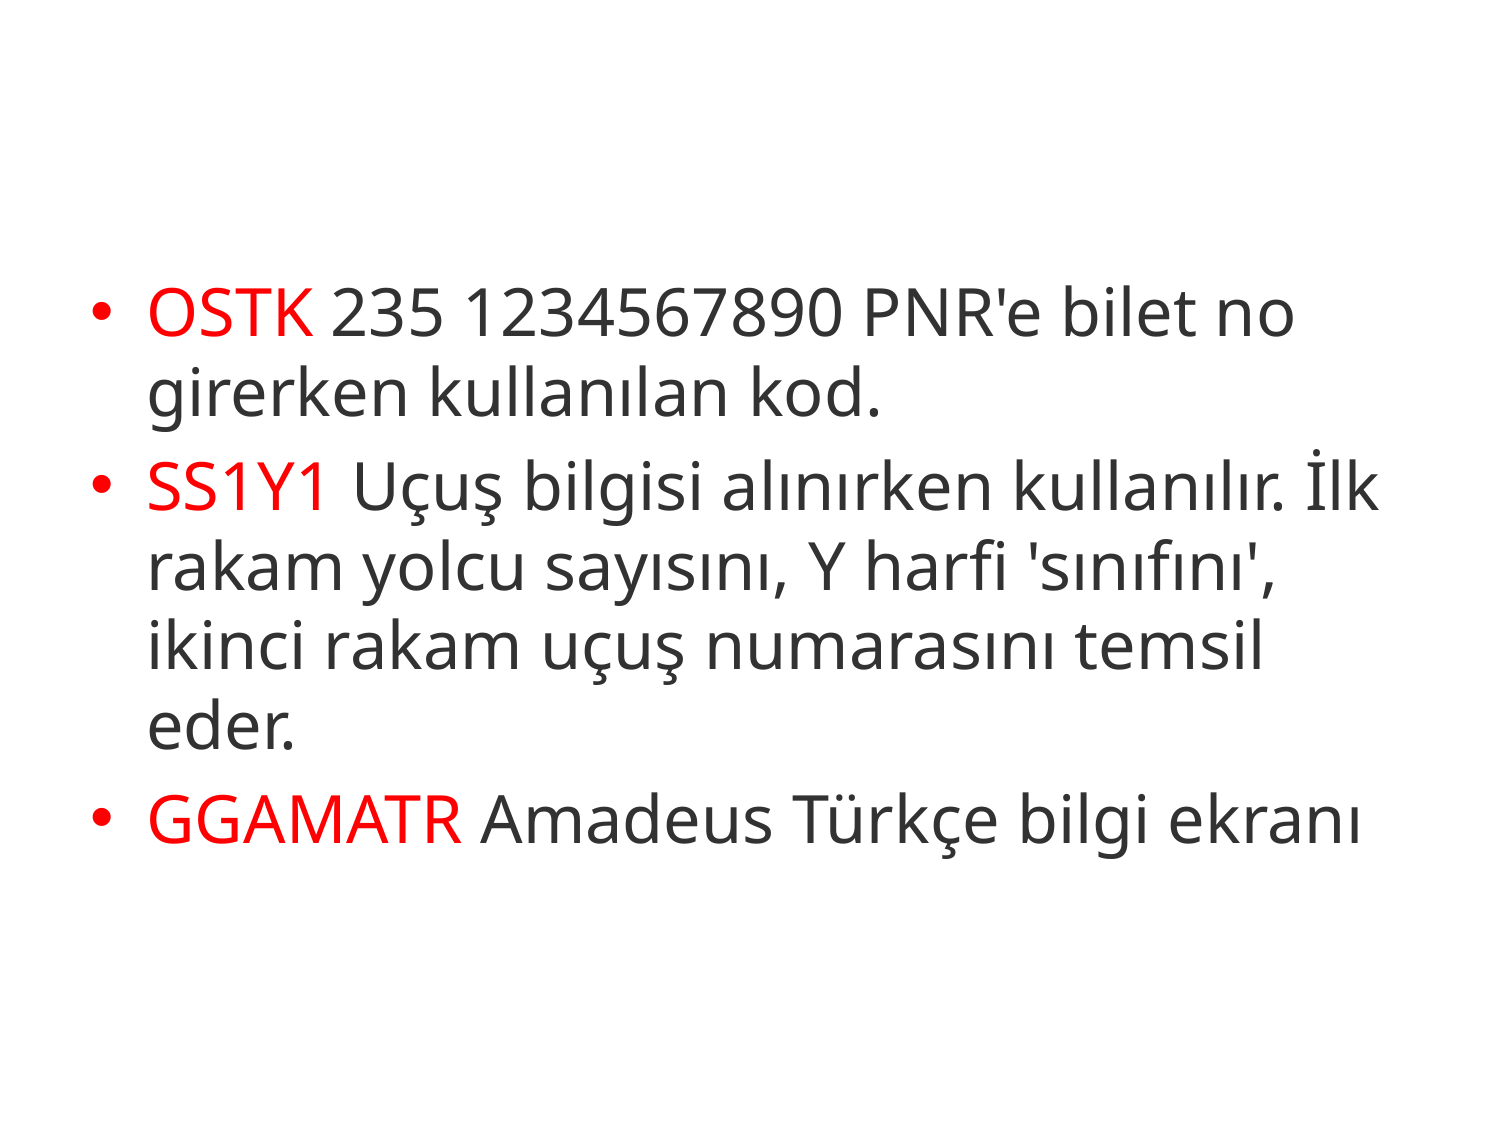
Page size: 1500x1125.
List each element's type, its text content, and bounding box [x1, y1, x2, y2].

list OSTK 235 1234567890 PNR'e bilet no girerken kullanılan kod. SS1Y1 Uçuş bilgisi alınırken kullanılır. İlk rakam yolcu sayısını, Y harfi 'sınıfını', ikinci rakam uçuş numarasını temsil eder. GGAMATR Amadeus Türkçe bilgi ekranı [75, 262, 1425, 1005]
